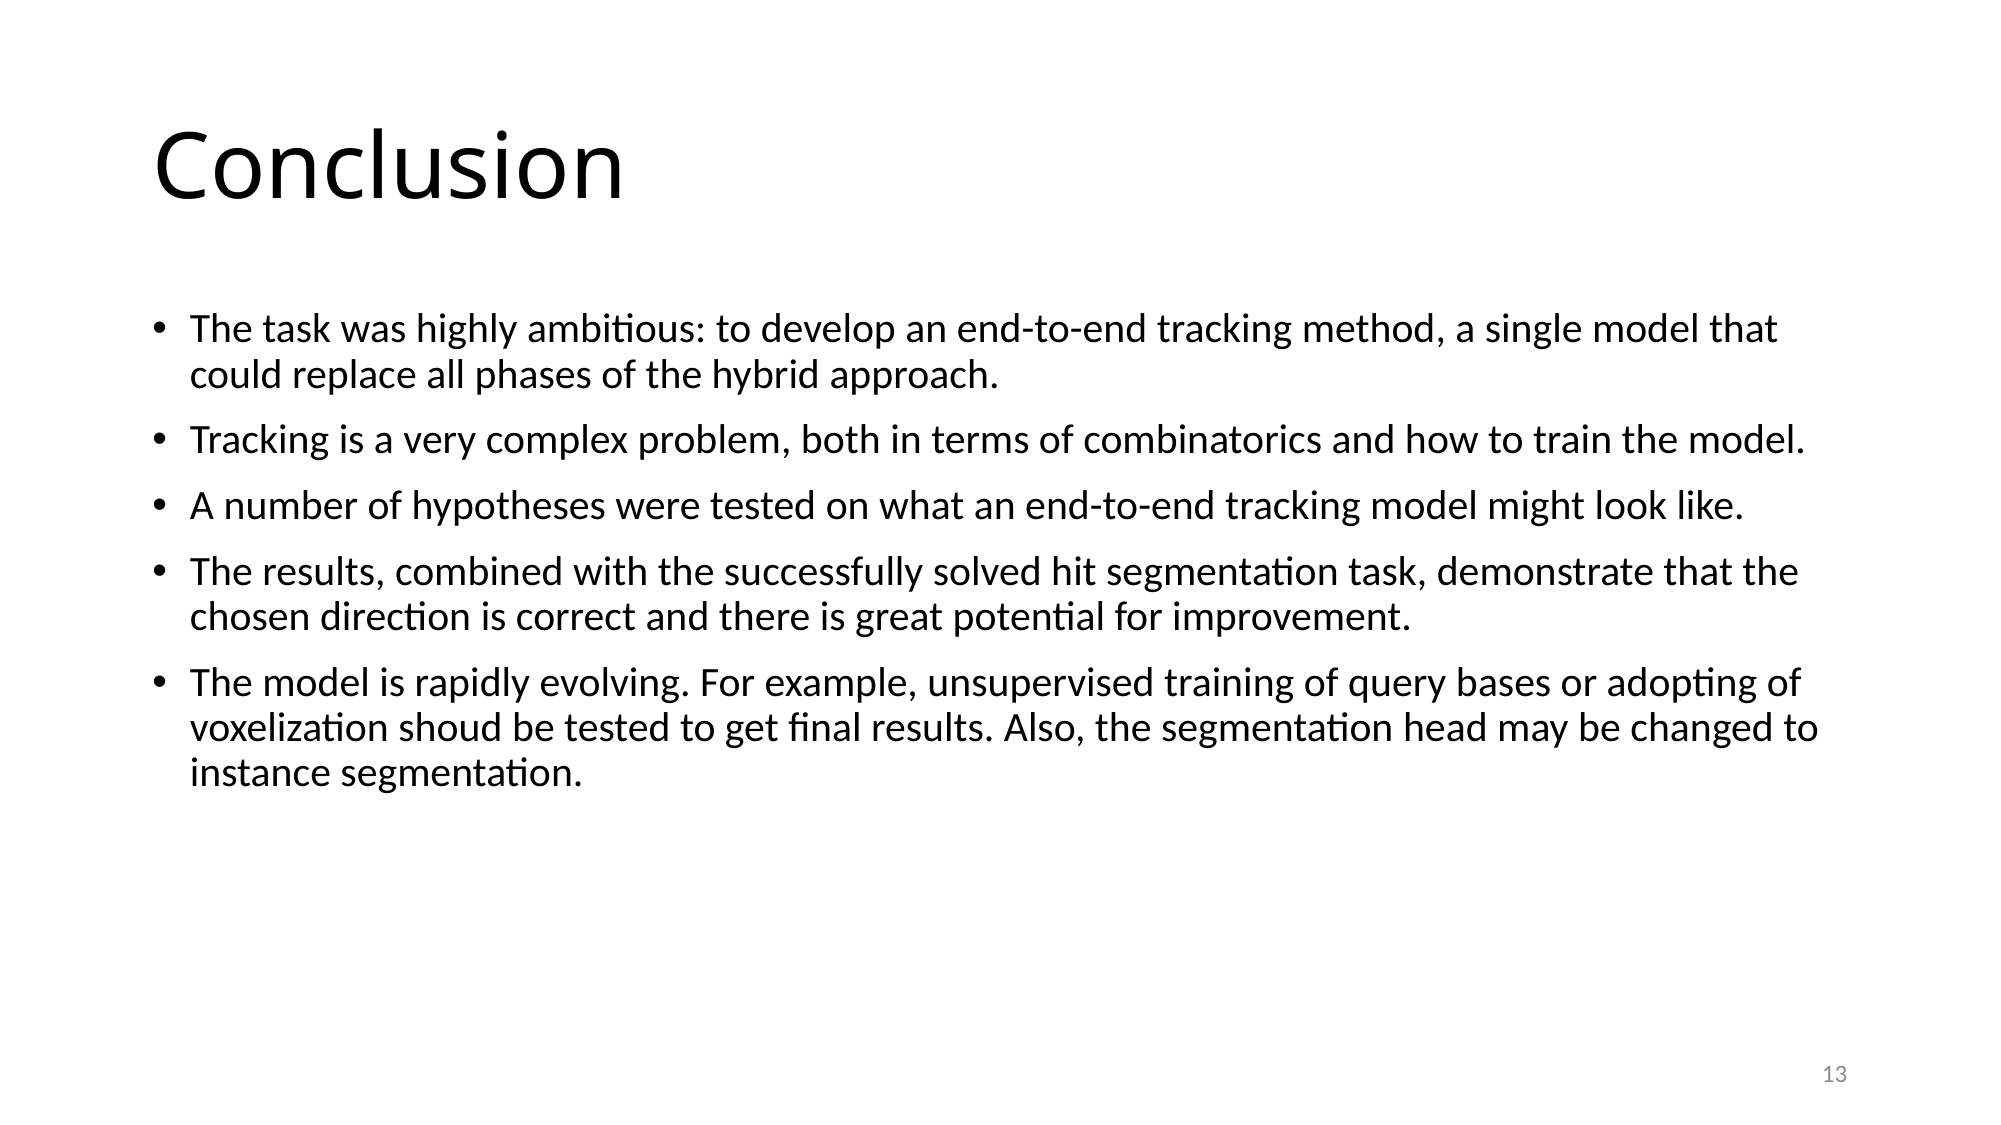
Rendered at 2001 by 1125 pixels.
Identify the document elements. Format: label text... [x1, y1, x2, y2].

title Conclusion [137, 59, 1863, 278]
list The task was highly ambitious: to develop an end-to-end tracking method, a single model that could replace all phases of the hybrid approach. Tracking is a very complex problem, both in terms of combinatorics and how to train the model. A number of hypotheses were tested on what an end-to-end tracking model might look like. The results, combined with the successfully solved hit segmentation task, demonstrate that the chosen direction is correct and there is great potential for improvement. The model is rapidly evolving. For example, unsupervised training of query bases or adopting of voxelization shoud be tested to get final results. Also, the segmentation head may be changed to instance segmentation. [137, 299, 1863, 1014]
slide_number 13 [1412, 1042, 1863, 1103]
